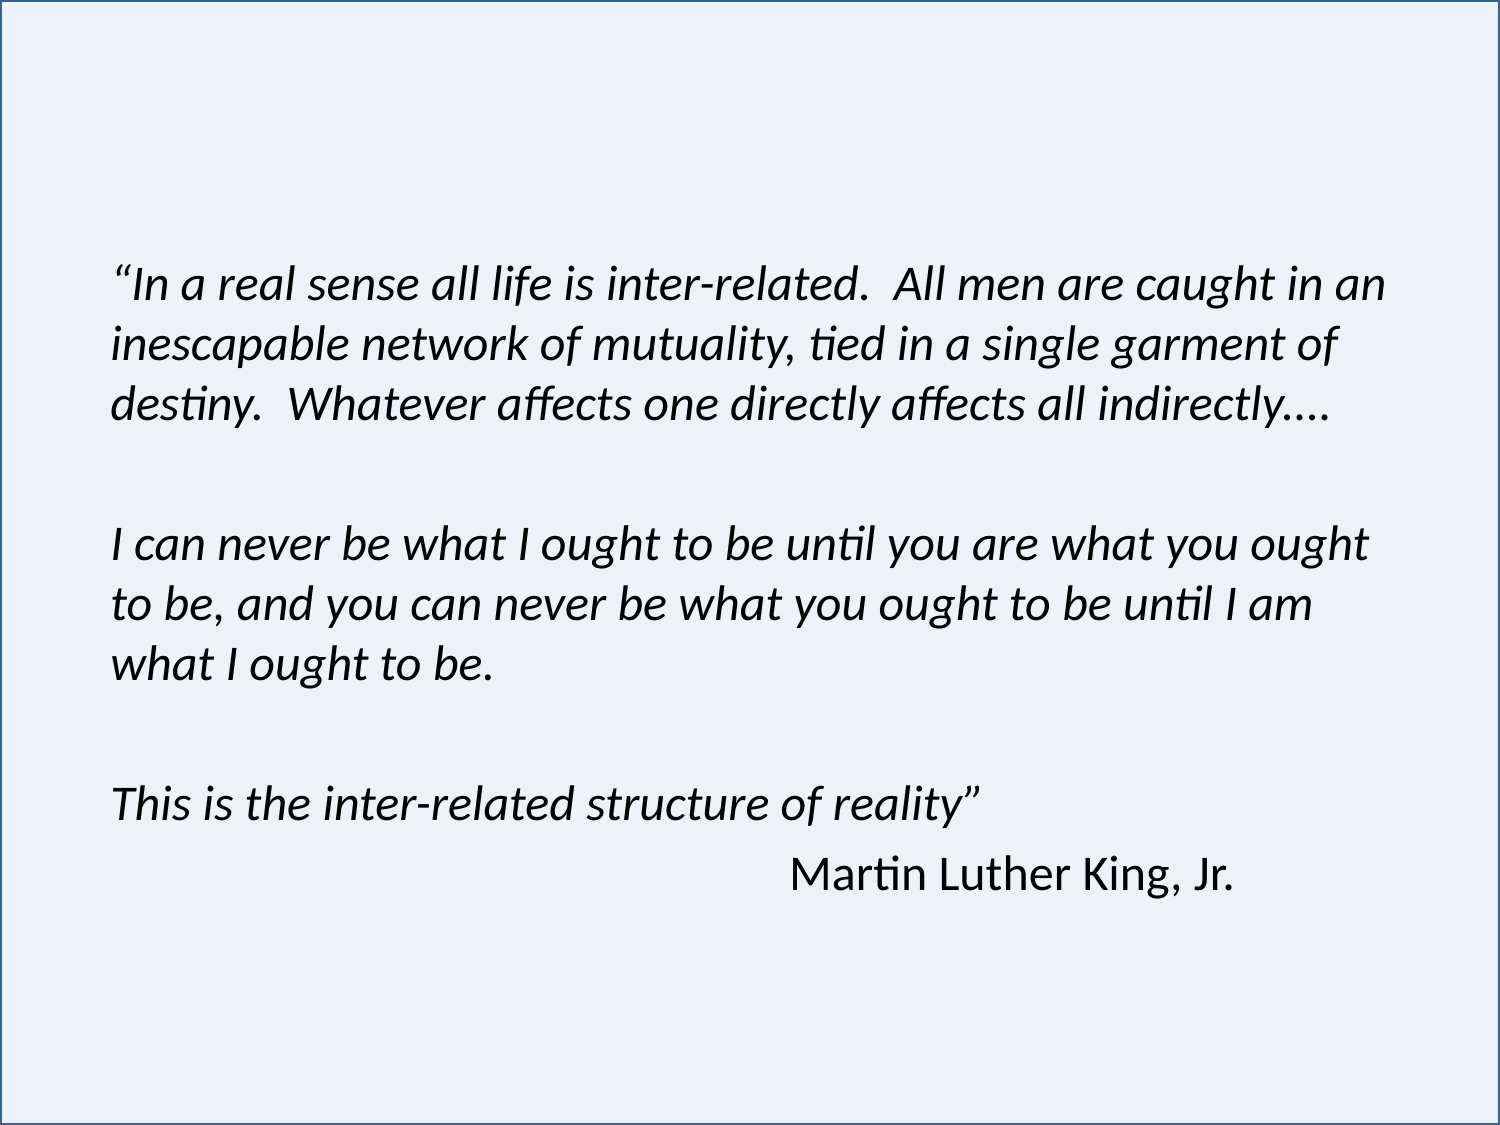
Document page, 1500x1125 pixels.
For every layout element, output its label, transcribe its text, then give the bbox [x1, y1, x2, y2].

list “In a real sense all life is inter-related. All men are caught in an inescapable network of mutuality, tied in a single garment of destiny. Whatever affects one directly affects all indirectly.... I can never be what I ought to be until you are what you ought to be, and you can never be what you ought to be until I am what I ought to be. This is the inter-related structure of reality” Martin Luther King, Jr. [95, 242, 1406, 1025]
text_box [0, 0, 1500, 1125]
